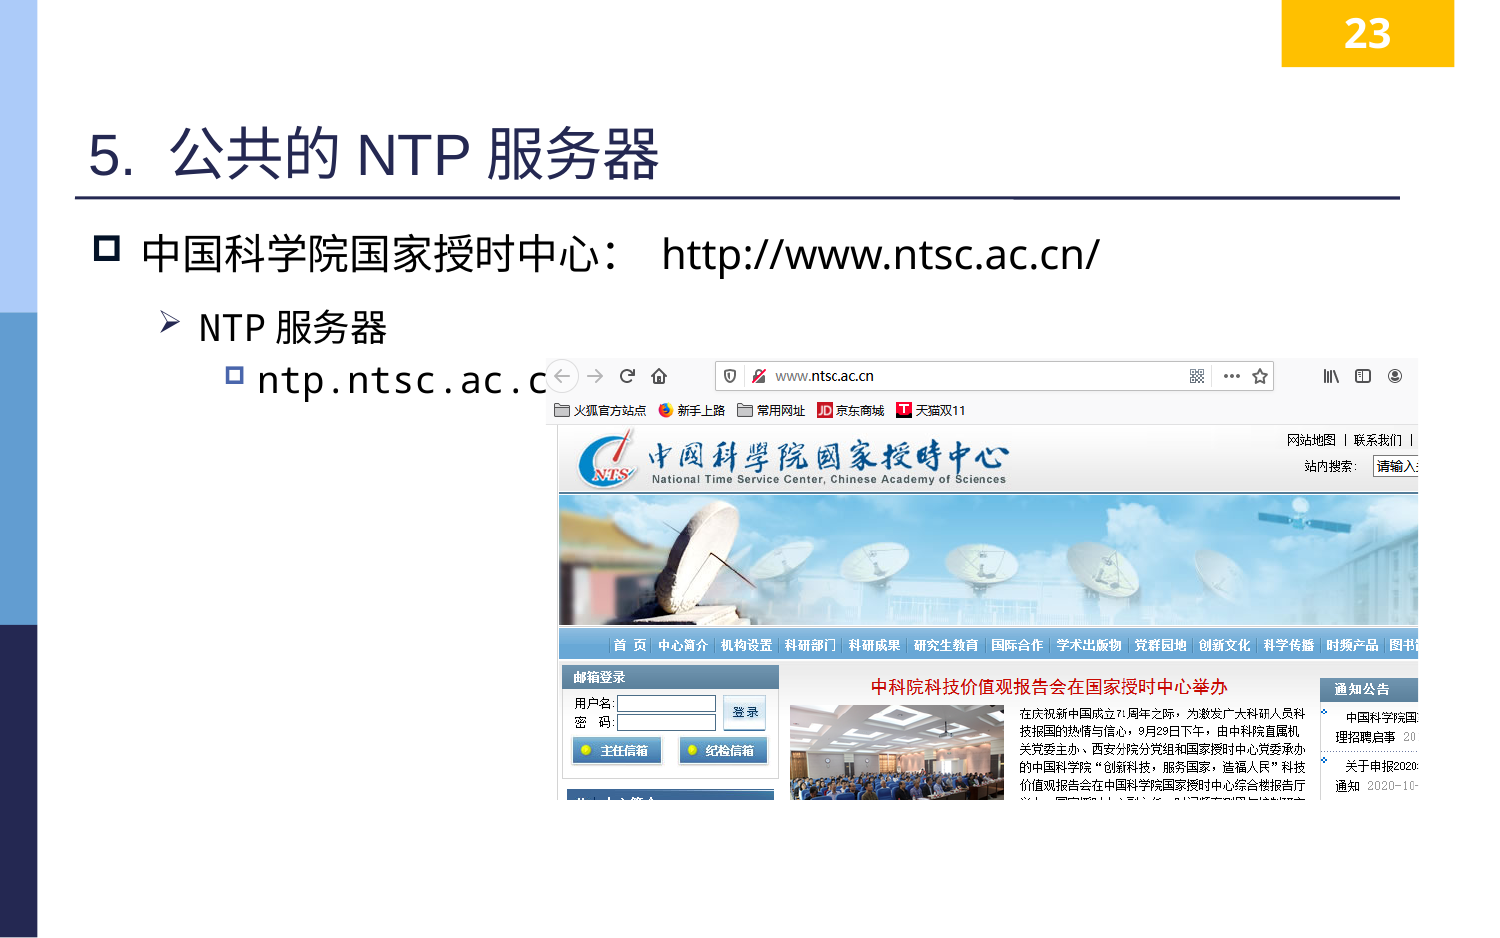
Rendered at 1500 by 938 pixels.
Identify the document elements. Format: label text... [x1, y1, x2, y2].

list 中国科学院国家授时中心： http://www.ntsc.ac.cn/ NTP服务器 ntp.ntsc.ac.cn [77, 213, 1428, 894]
slide_number 23 [1281, 0, 1455, 68]
title 5. 公共的NTP服务器 [75, 37, 1425, 194]
picture [545, 358, 1419, 800]
